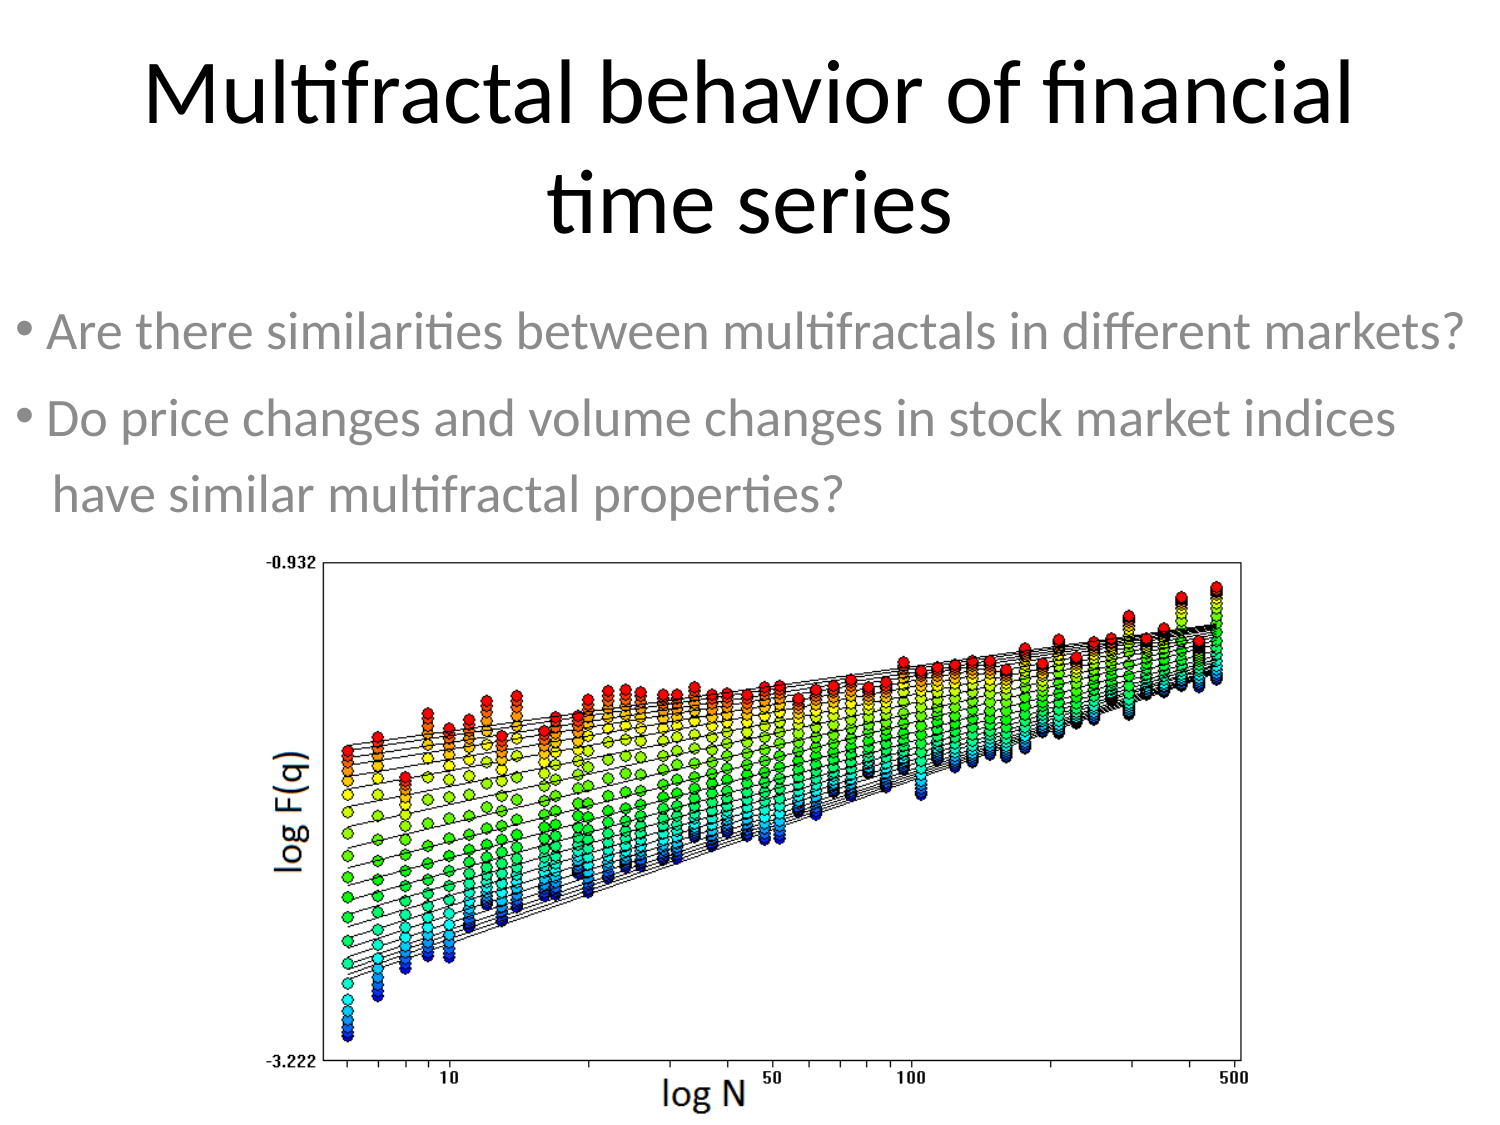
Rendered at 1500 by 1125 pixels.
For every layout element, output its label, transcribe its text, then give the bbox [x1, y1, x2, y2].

title Multifractal behavior of financial time series [112, 21, 1388, 263]
subtitle Are there similarities between multifractals in different markets? [0, 287, 1500, 374]
text_box Do price changes and volume changes in stock market indices have similar multifractal properties? [0, 374, 1500, 538]
picture [249, 525, 1278, 1125]
